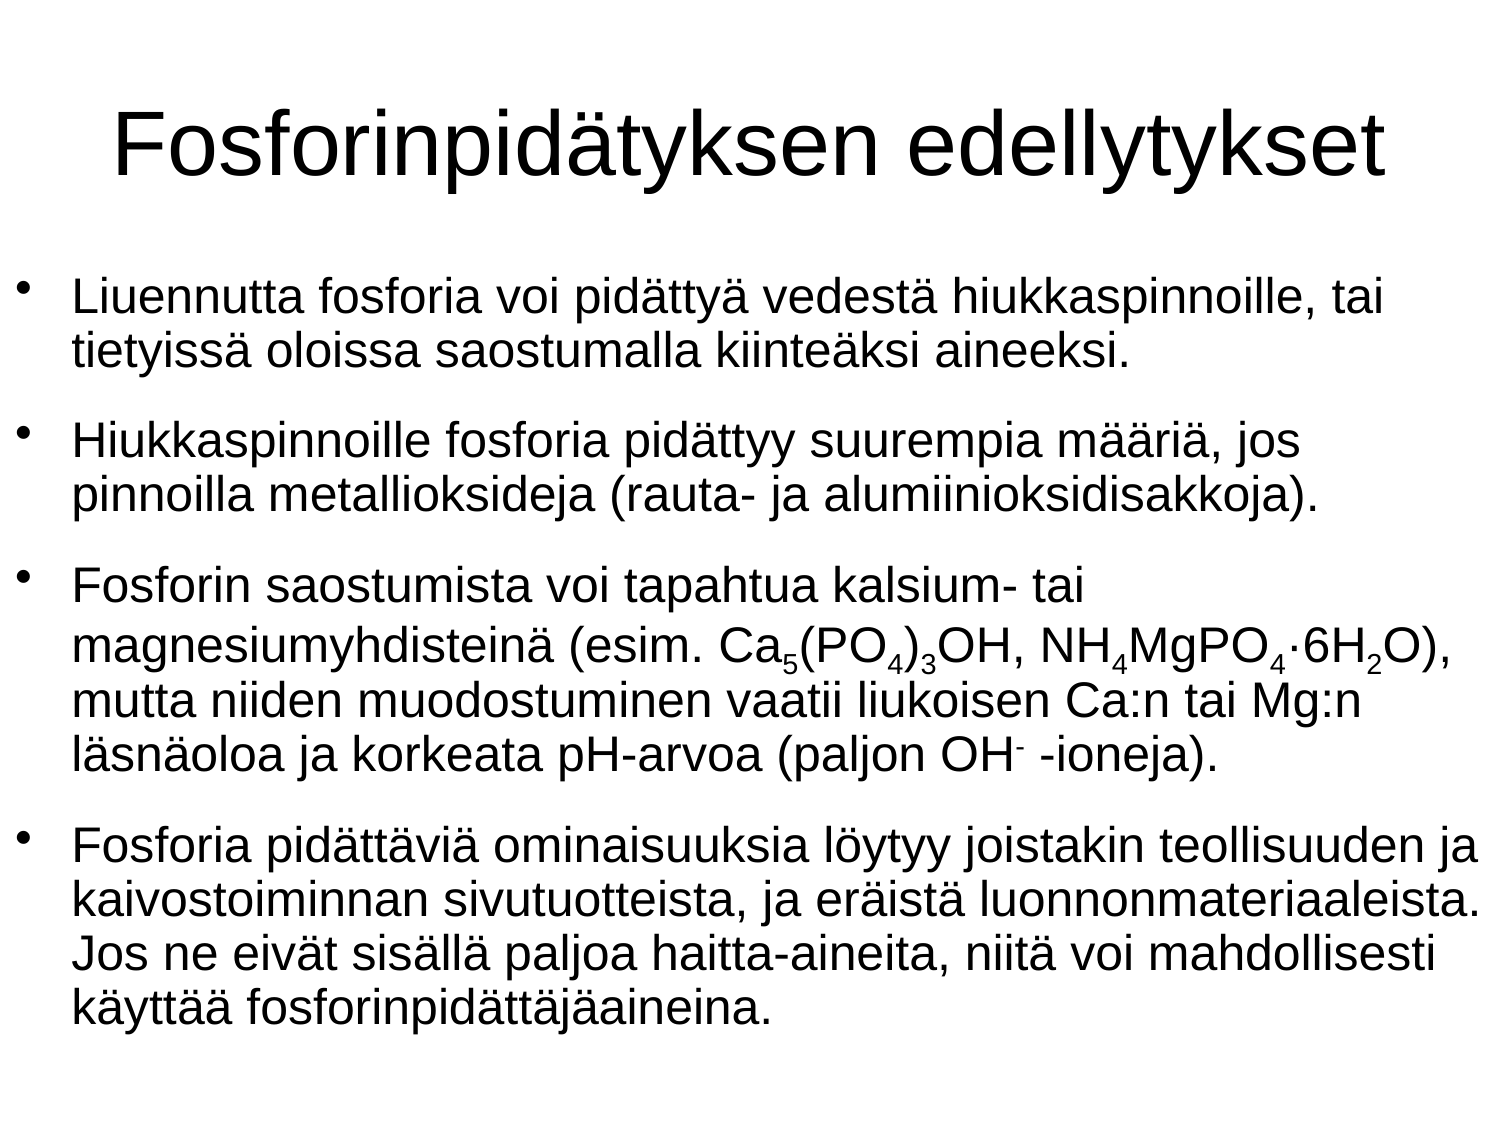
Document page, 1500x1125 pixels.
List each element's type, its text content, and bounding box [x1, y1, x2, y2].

title Fosforinpidätyksen edellytykset [75, 45, 1425, 233]
list Liuennutta fosforia voi pidättyä vedestä hiukkaspinnoille, tai tietyissä oloissa saostumalla kiinteäksi aineeksi. Hiukkaspinnoille fosforia pidättyy suurempia määriä, jos pinnoilla metallioksideja (rauta- ja alumiinioksidisakkoja). Fosforin saostumista voi tapahtua kalsium- tai magnesiumyhdisteinä (esim. Ca5(PO4)3OH, NH4MgPO4·6H2O), mutta niiden muodostuminen vaatii liukoisen Ca:n tai Mg:n läsnäoloa ja korkeata pH-arvoa (paljon OH- -ioneja). Fosforia pidättäviä ominaisuuksia löytyy joistakin teollisuuden ja kaivostoiminnan sivutuotteista, ja eräistä luonnonmateriaaleista. Jos ne eivät sisällä paljoa haitta-aineita, niitä voi mahdollisesti käyttää fosforinpidättäjäaineina. [0, 262, 1500, 1094]
